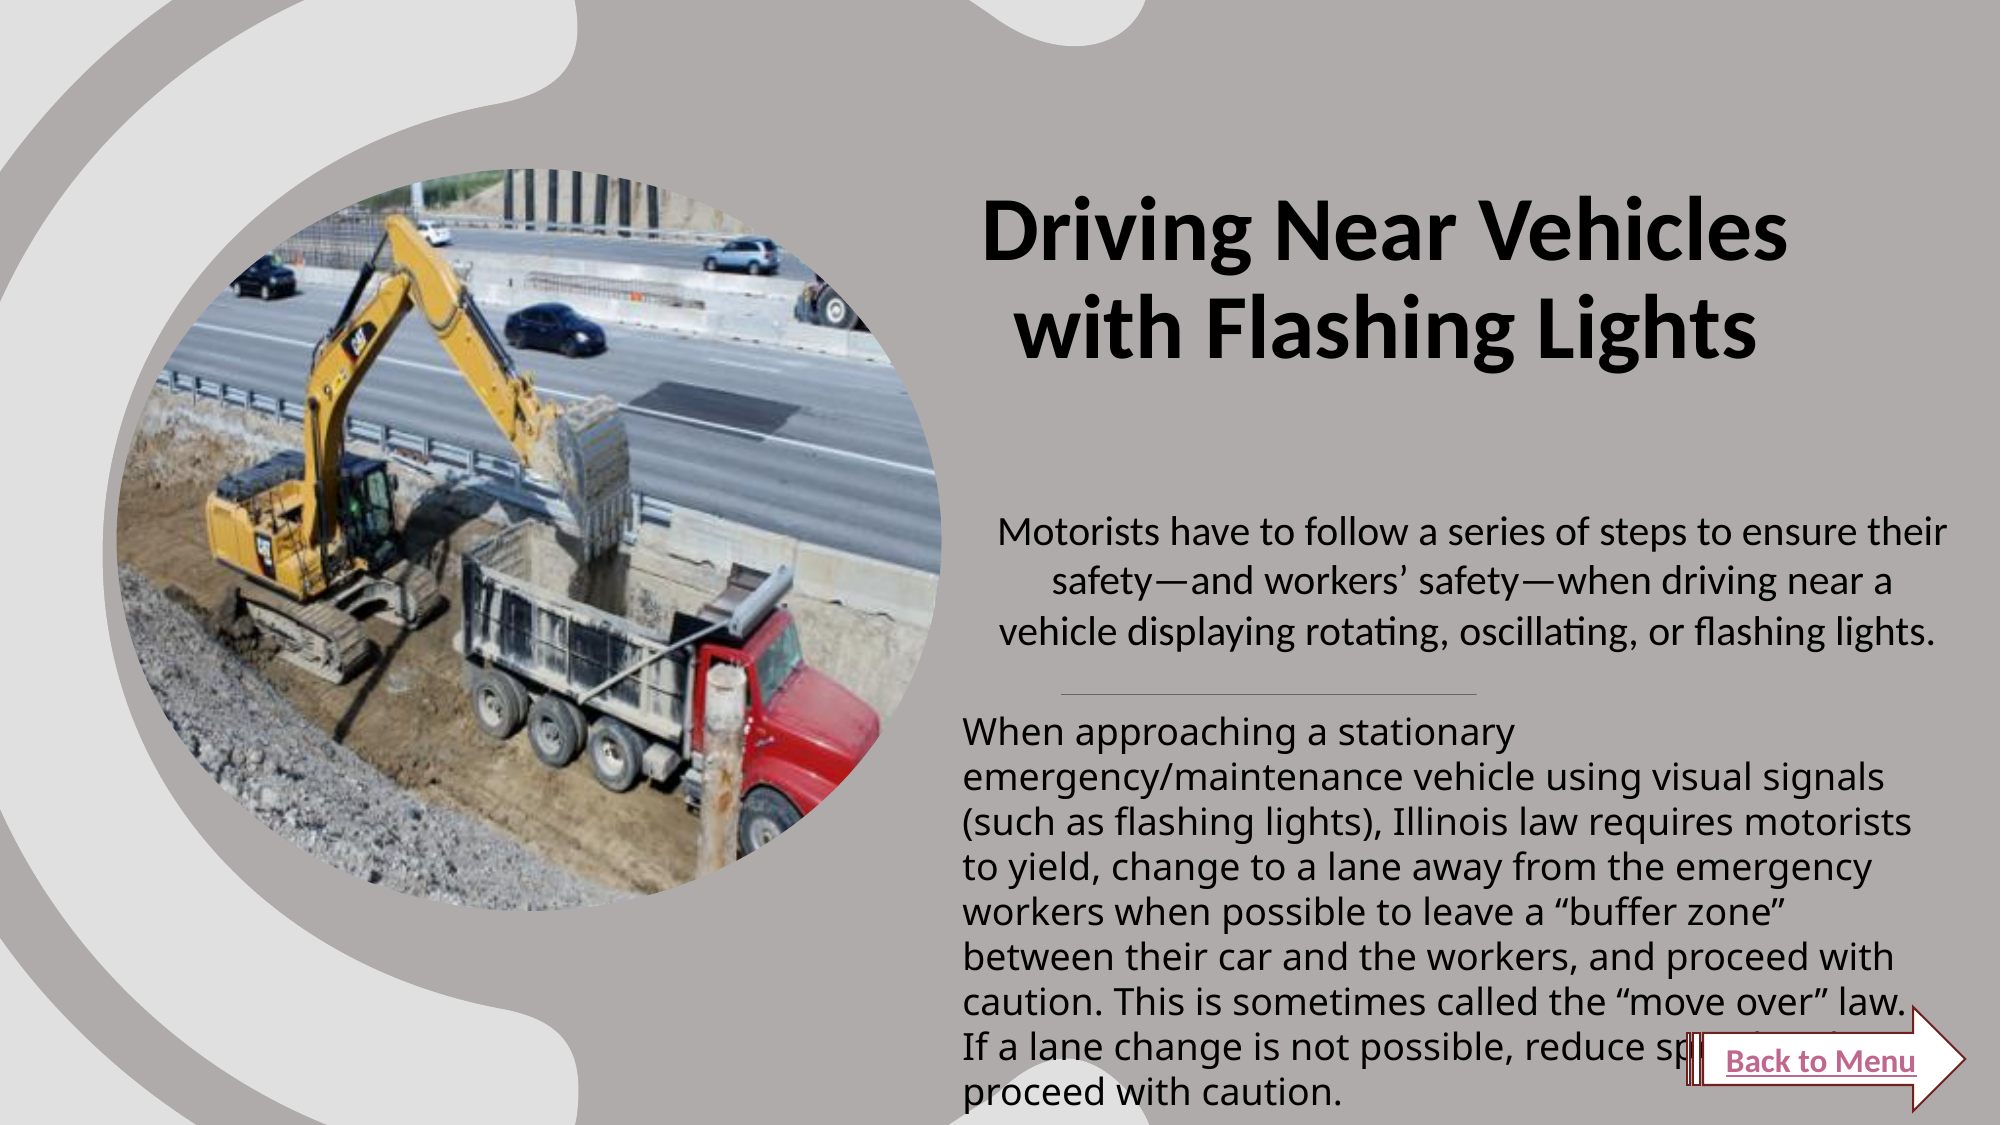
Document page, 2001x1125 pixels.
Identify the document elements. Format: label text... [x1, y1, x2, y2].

text_box Back to Menu [1702, 1004, 1967, 1114]
text_box Back to Menu [1686, 1032, 1691, 1086]
picture [116, 168, 942, 912]
text_box Motorists have to follow a series of steps to ensure their safety—and workers’ safety—when driving near a vehicle displaying rotating, oscillating, or flashing lights. [972, 495, 1973, 661]
text_box Driving Near Vehicles with Flashing Lights [947, 168, 1824, 387]
text_box When approaching a stationary emergency/maintenance vehicle using visual signals (such as flashing lights), Illinois law requires motorists to yield, change to a lane away from the emergency workers when possible to leave a “buffer zone” between their car and the workers, and proceed with caution. This is sometimes called the “move over” law. If a lane change is not possible, reduce speed and proceed with caution. [947, 700, 1948, 1125]
text_box Back to Menu [1692, 1032, 1701, 1086]
